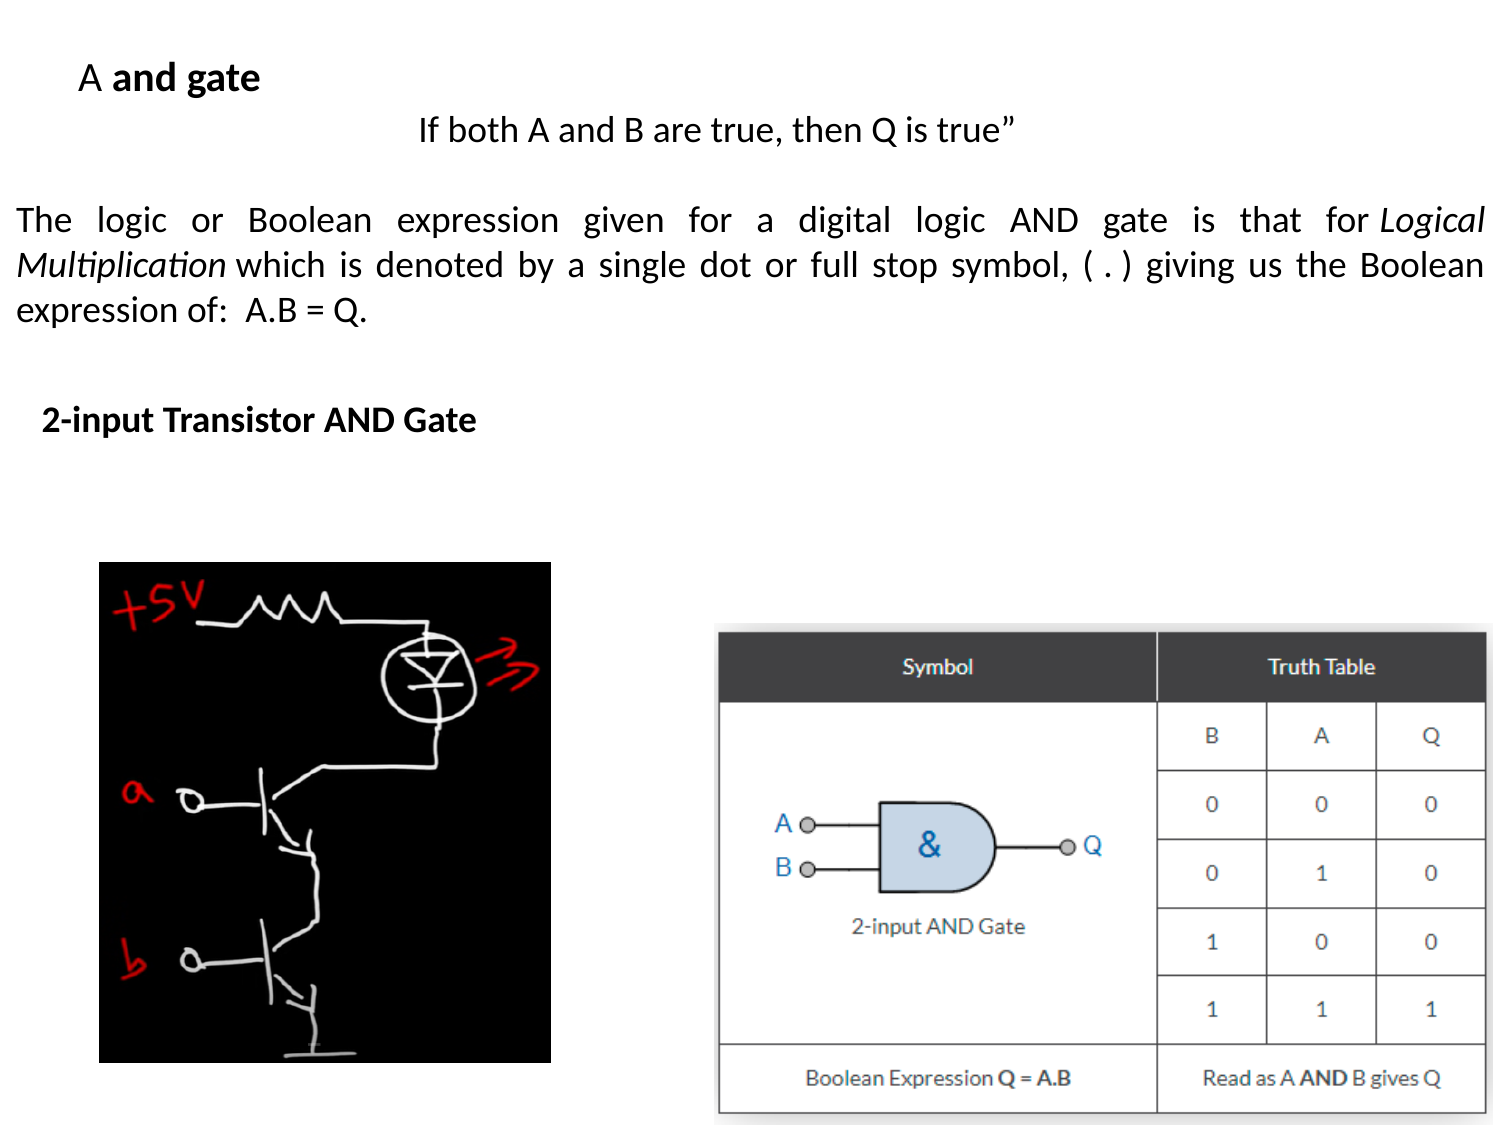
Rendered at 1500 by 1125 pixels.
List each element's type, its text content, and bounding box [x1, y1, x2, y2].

text_box 2-input Transistor AND Gate [26, 387, 493, 448]
text_box The logic or Boolean expression given for a digital logic AND gate is that for Logical Multiplication which is denoted by a single dot or full stop symbol, ( . ) giving us the Boolean expression of: A.B = Q. [1, 187, 1500, 338]
picture [99, 562, 552, 1063]
text_box A and gate [63, 42, 286, 107]
text_box If both A and B are true, then Q is true” [403, 97, 1033, 158]
picture [714, 623, 1493, 1125]
